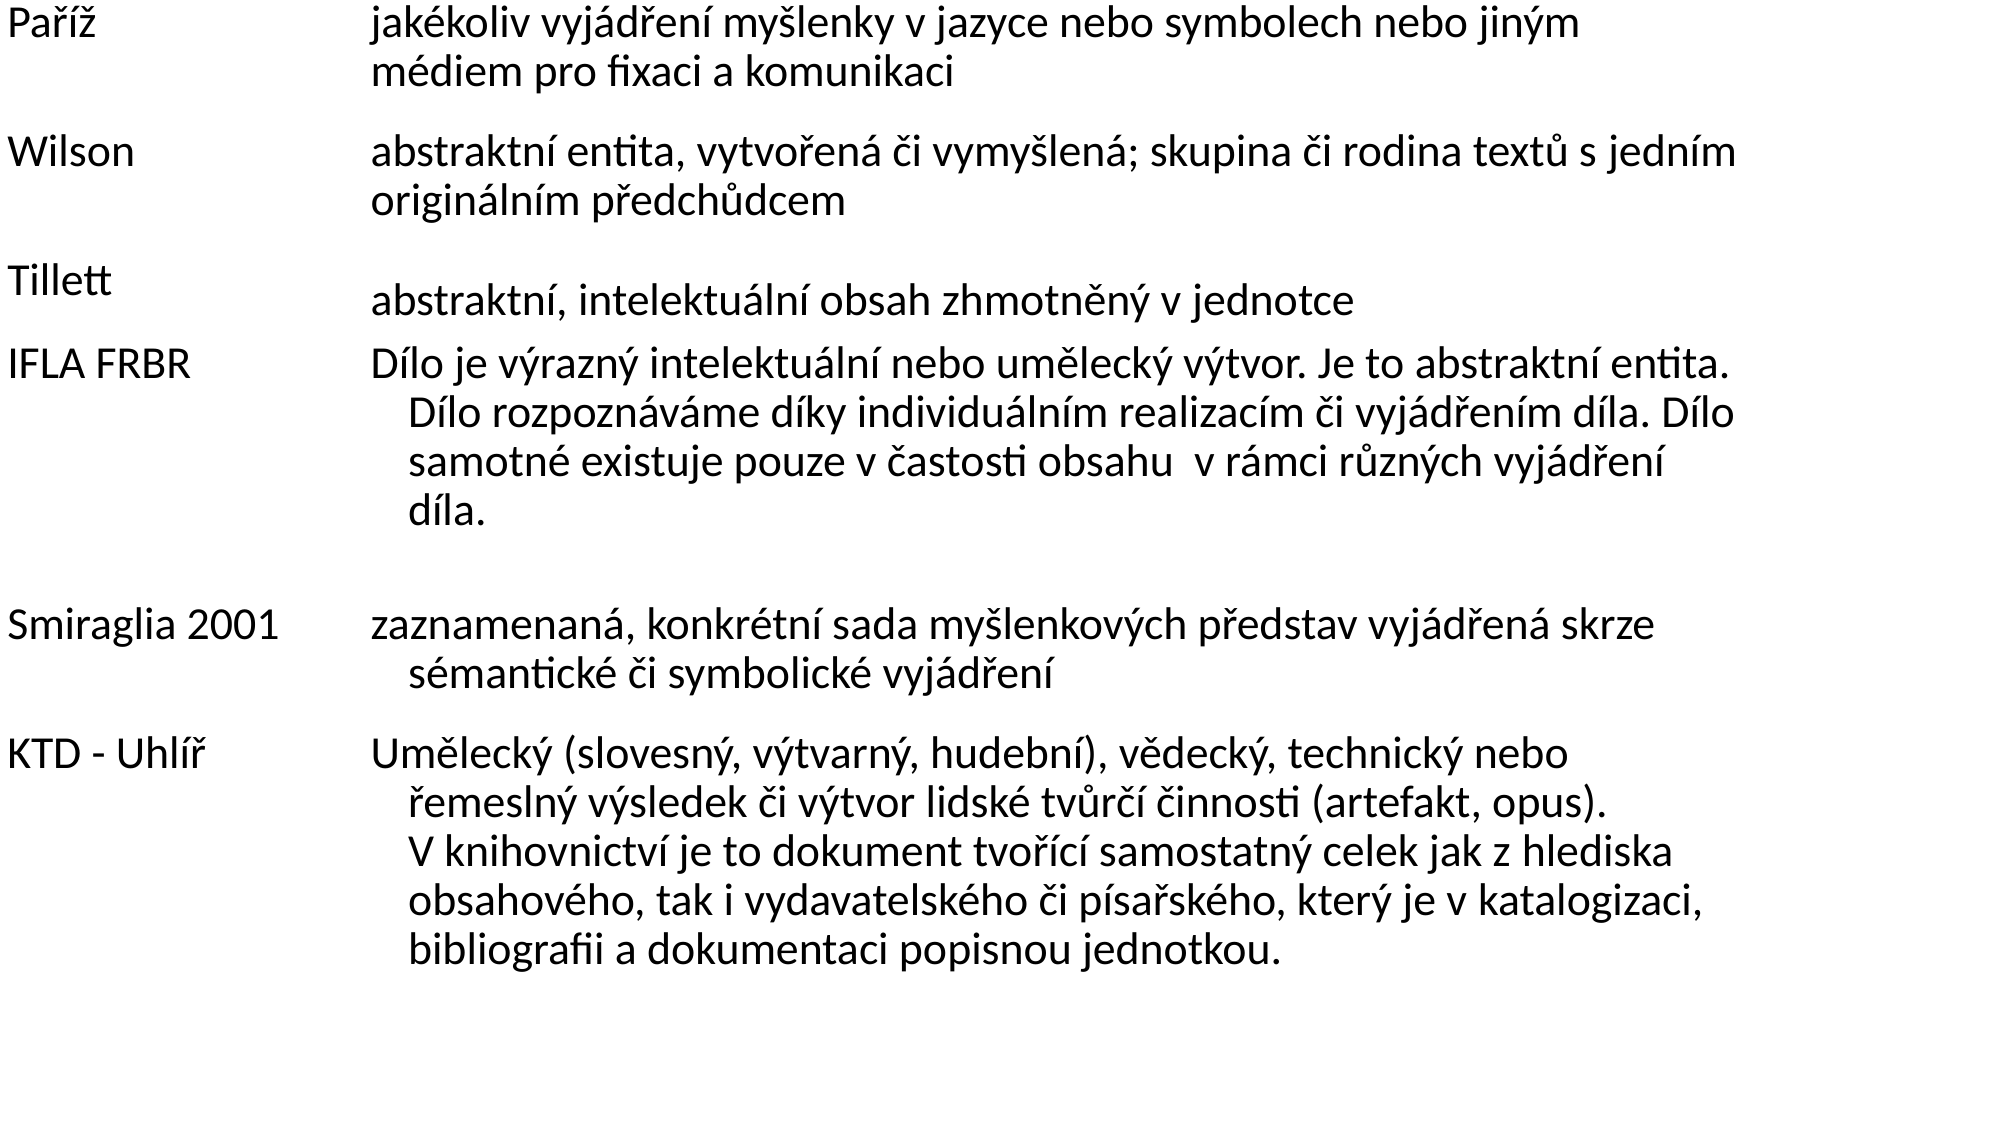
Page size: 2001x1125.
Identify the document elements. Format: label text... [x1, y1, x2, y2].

table_cell zaznamenaná, konkrétní sada myšlenkových představ vyjádřená skrze sémantické či symbolické vyjádření [364, 603, 1749, 730]
table_cell Dílo je výrazný intelektuální nebo umělecký výtvor. Je to abstraktní entita. Dílo rozpoznáváme díky individuálním realizacím či vyjádřením díla. Dílo samotné existuje pouze v častosti obsahu v rámci různých vyjádření díla. [364, 342, 1749, 601]
table_cell IFLA FRBR [1, 342, 362, 601]
table_header jakékoliv vyjádření myšlenky v jazyce nebo symbolech nebo jiným médiem pro fixaci a komunikaci [364, 1, 1749, 128]
table_cell Umělecký (slovesný, výtvarný, hudební), vědecký, technický nebo řemeslný výsledek či výtvor lidské tvůrčí činnosti (artefakt, opus). V knihovnictví je to dokument tvořící samostatný celek jak z hlediska obsahového, tak i vydavatelského či písařského, který je v katalogizaci, bibliografii a dokumentaci popisnou jednotkou. [364, 732, 1749, 1124]
table_cell KTD - Uhlíř [1, 732, 362, 1124]
table_cell Tillett [1, 259, 362, 340]
table_cell abstraktní, intelektuální obsah zhmotněný v jednotce [364, 259, 1749, 340]
table_cell Smiraglia 2001 [1, 603, 362, 730]
table_cell abstraktní entita, vytvořená či vymyšlená; skupina či rodina textů s jedním originálním předchůdcem [364, 130, 1749, 257]
table_header Paříž [1, 1, 362, 128]
table_cell Wilson [1, 130, 362, 257]
